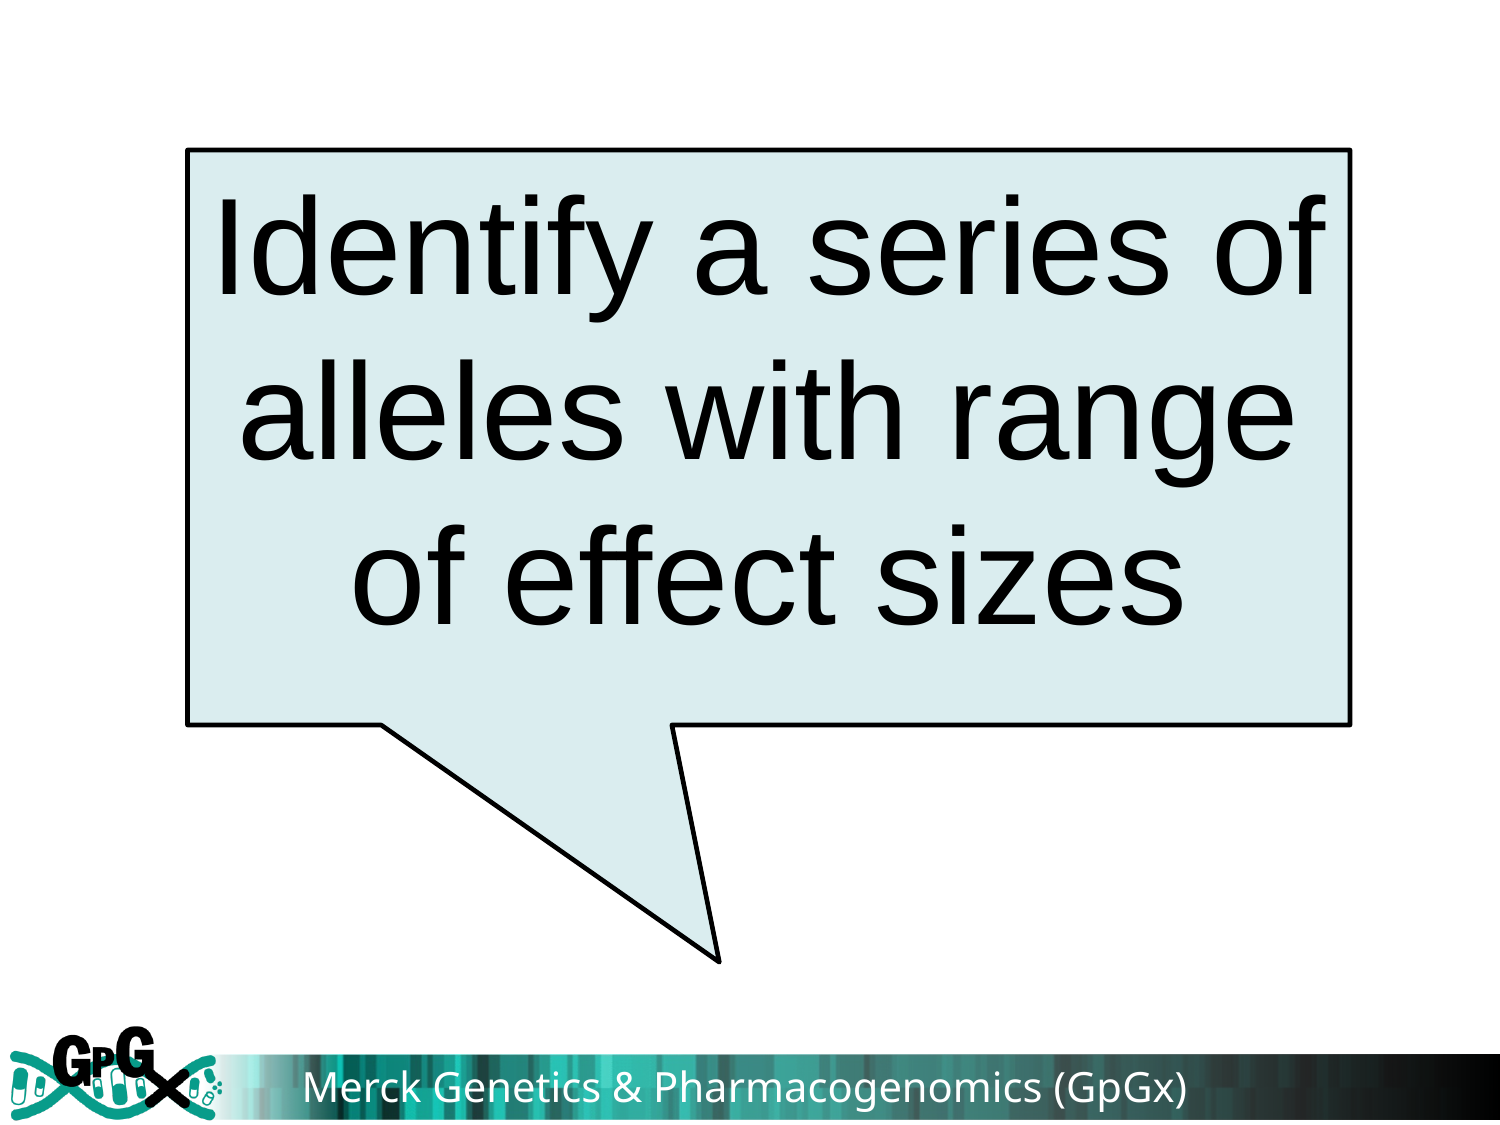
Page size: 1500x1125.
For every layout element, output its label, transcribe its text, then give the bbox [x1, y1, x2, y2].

picture [9, 1024, 222, 1122]
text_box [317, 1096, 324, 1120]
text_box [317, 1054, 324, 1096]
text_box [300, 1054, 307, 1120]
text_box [309, 1079, 316, 1120]
text_box Identify a series of alleles with range of effect sizes [187, 149, 1351, 963]
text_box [309, 1054, 316, 1085]
picture [333, 1054, 436, 1120]
